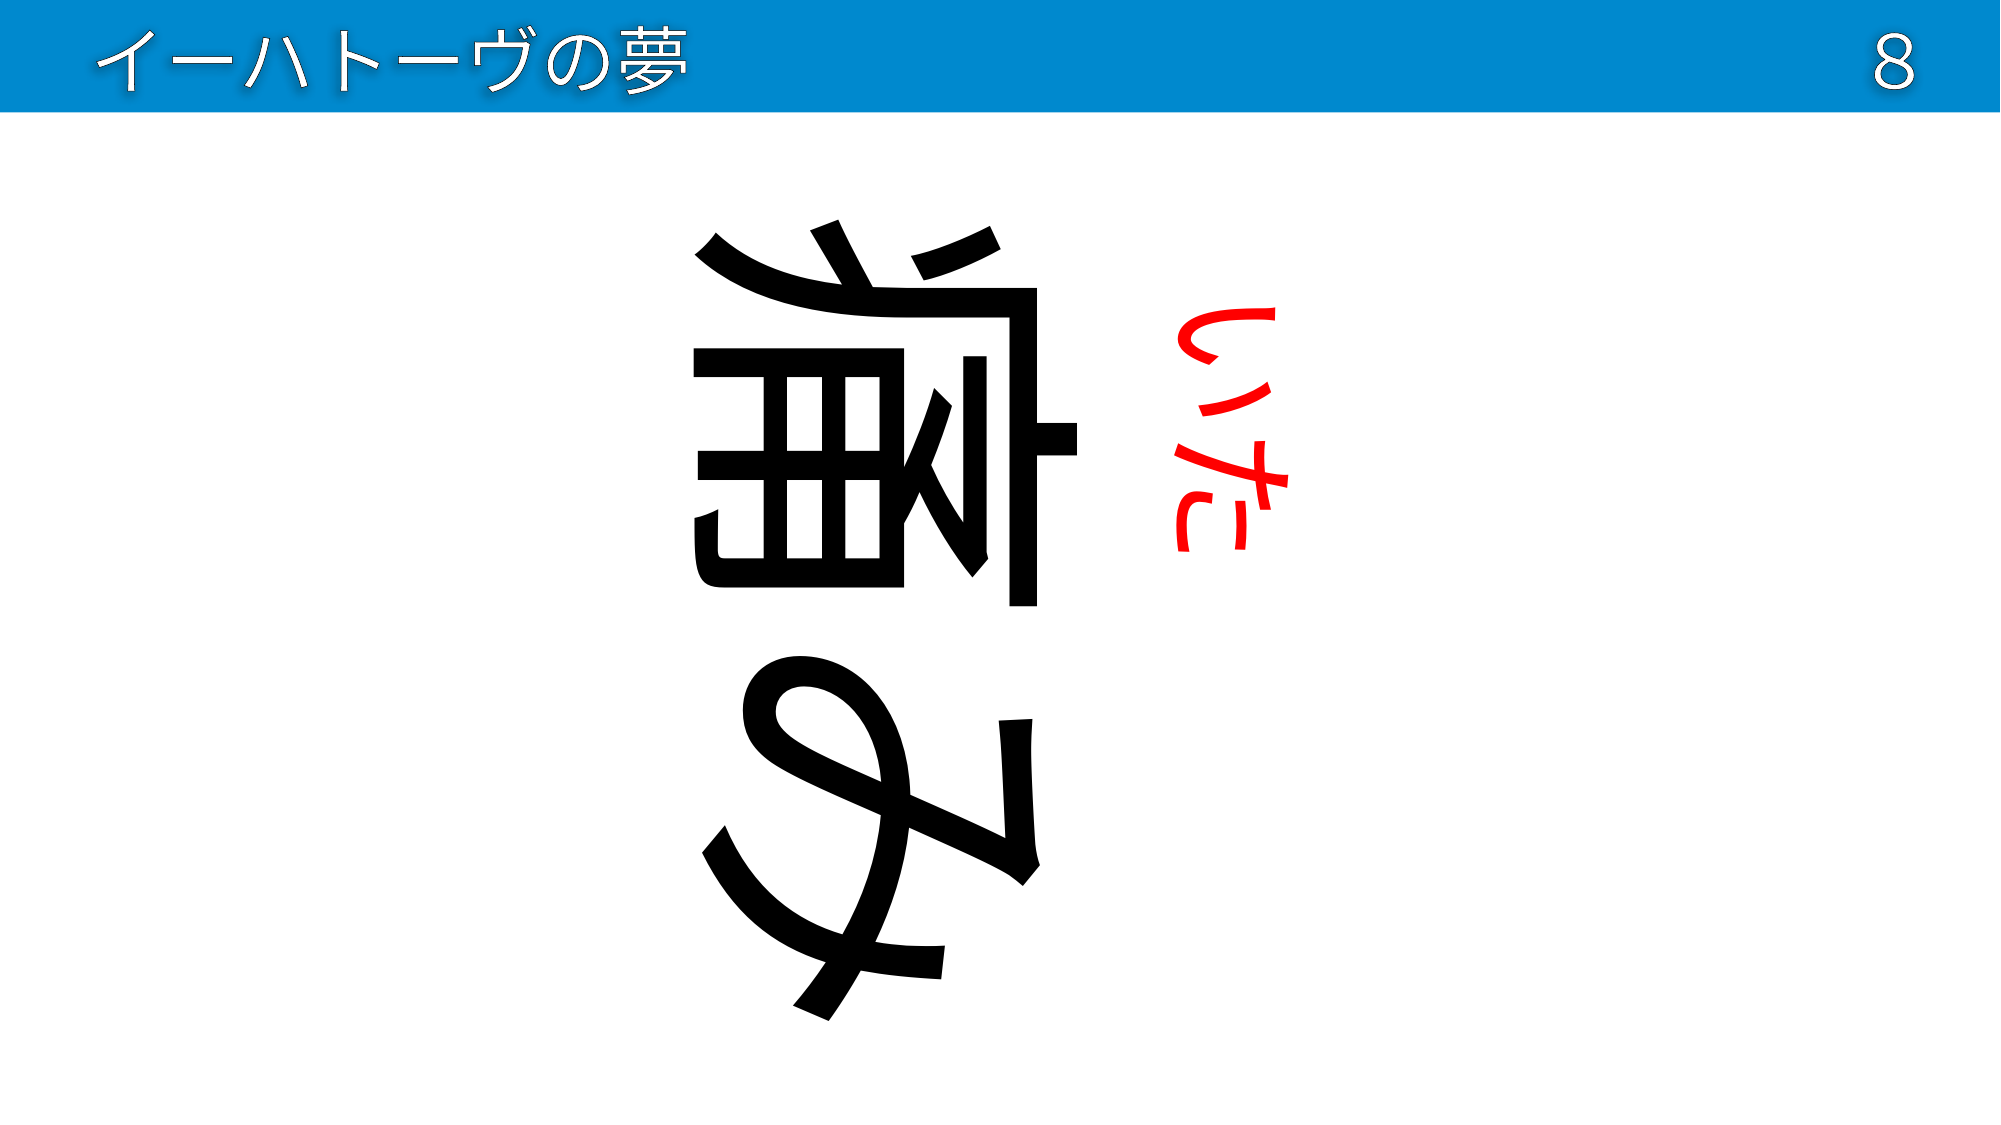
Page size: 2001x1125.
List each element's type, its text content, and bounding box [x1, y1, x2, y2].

text_box いた [1152, 275, 1325, 569]
text_box [0, 0, 2000, 113]
text_box ８ [1842, 6, 1963, 112]
text_box 痛み [616, 195, 1152, 1125]
text_box イーハトーヴの夢 [75, 6, 1225, 112]
